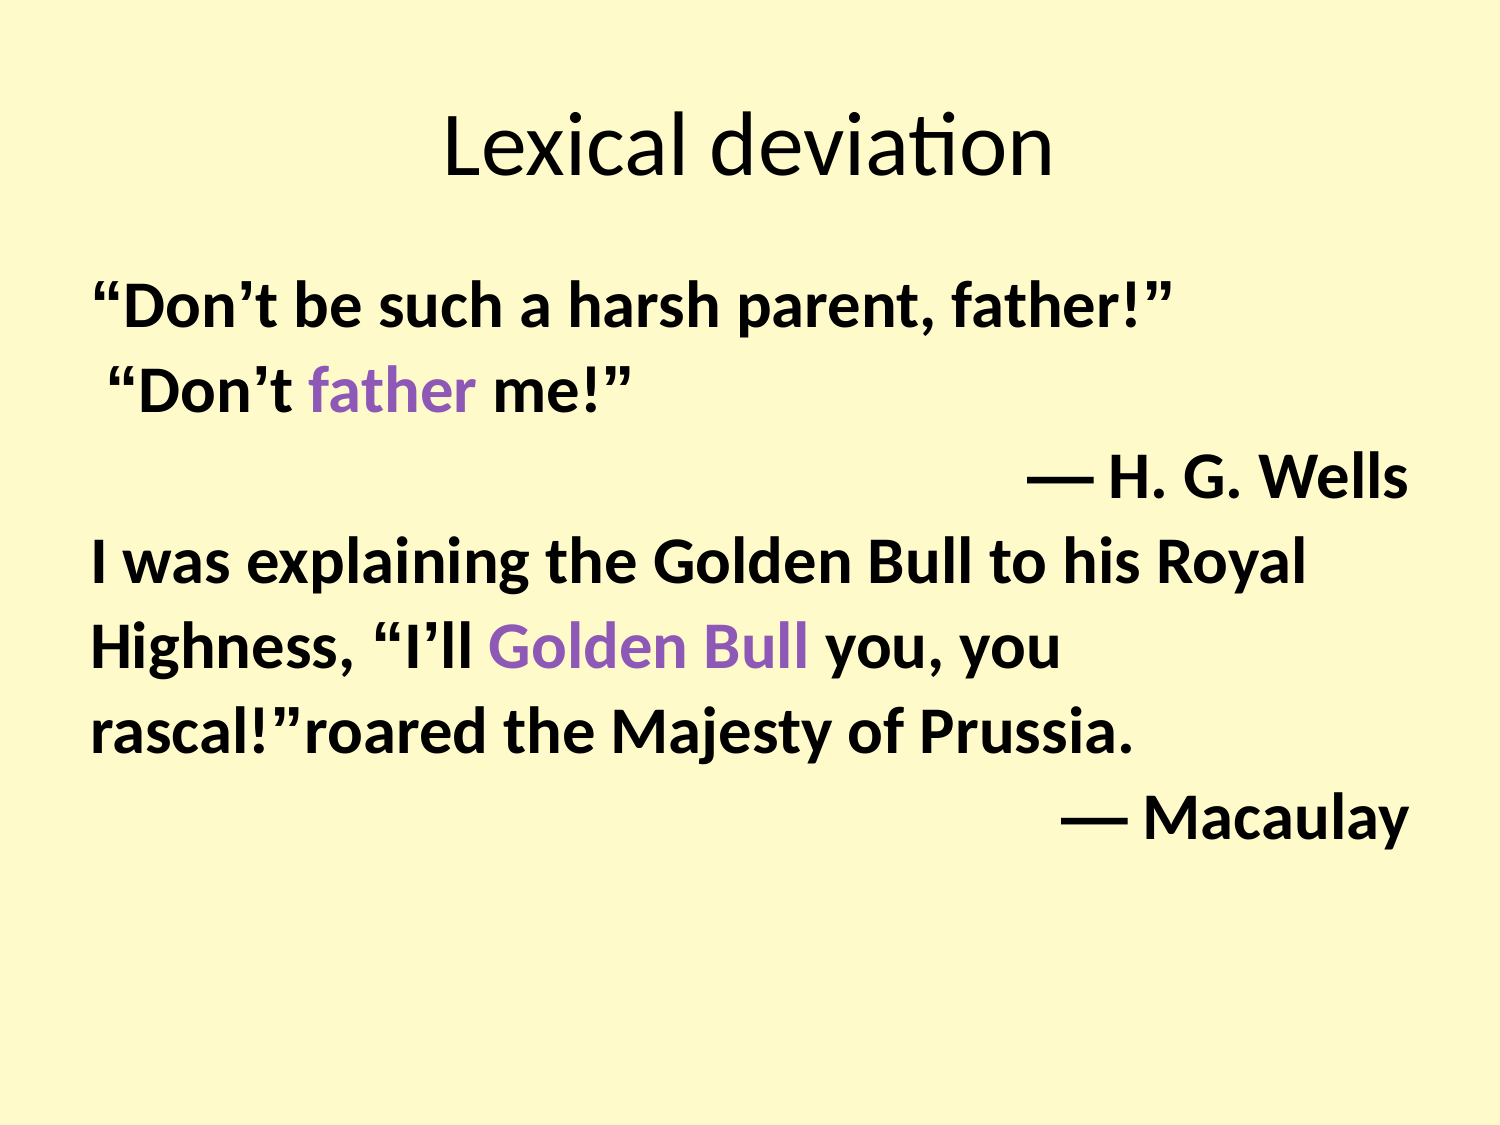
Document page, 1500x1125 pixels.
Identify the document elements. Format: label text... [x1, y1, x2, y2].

list “Don’t be such a harsh parent, father!” “Don’t father me!” — H. G. Wells I was explaining the Golden Bull to his Royal Highness, “I’ll Golden Bull you, you rascal!”roared the Majesty of Prussia. — Macaulay [74, 262, 1426, 1006]
title Lexical deviation [74, 44, 1426, 233]
